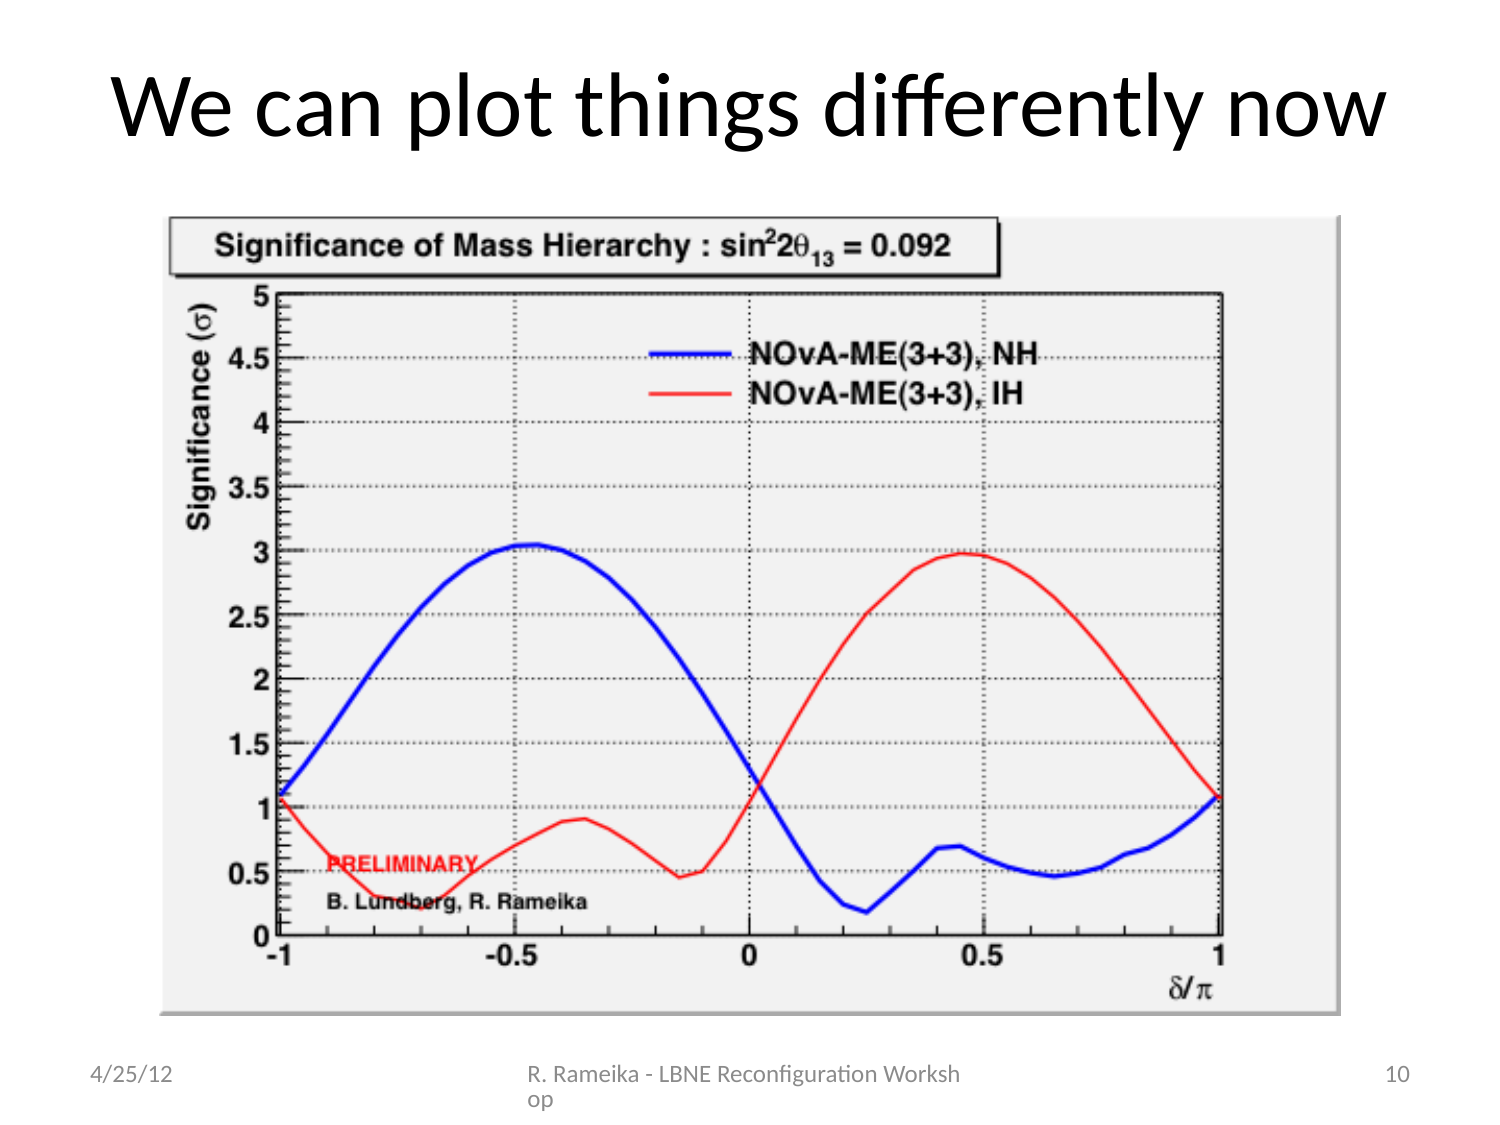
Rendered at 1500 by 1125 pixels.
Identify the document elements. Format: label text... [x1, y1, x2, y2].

slide_number 10 [1074, 1042, 1425, 1103]
footer R. Rameika - LBNE Reconfiguration Workshop [512, 1042, 988, 1103]
title We can plot things differently now [75, 6, 1425, 194]
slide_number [75, 1042, 425, 1103]
picture [159, 215, 1341, 1017]
